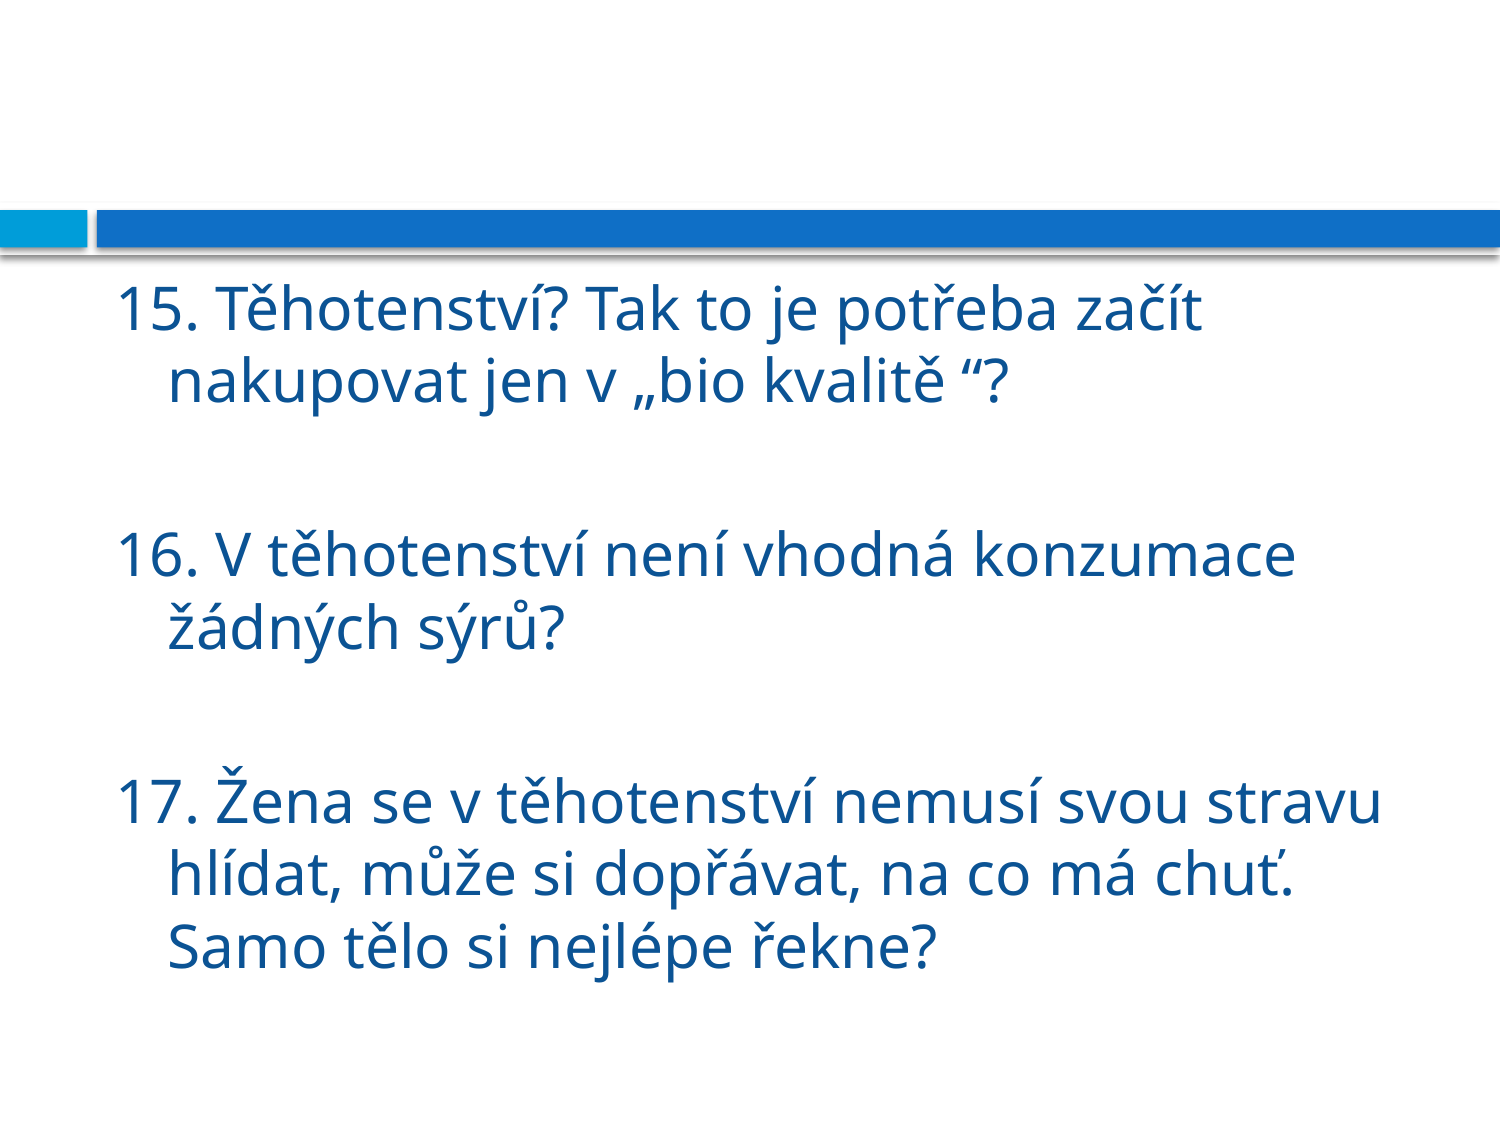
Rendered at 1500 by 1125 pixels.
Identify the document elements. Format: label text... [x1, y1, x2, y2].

list 15. Těhotenství? Tak to je potřeba začít nakupovat jen v „bio kvalitě “? 16. V těhotenství není vhodná konzumace žádných sýrů? 17. Žena se v těhotenství nemusí svou stravu hlídat, může si dopřávat, na co má chuť. Samo tělo si nejlépe řekne? [100, 262, 1438, 1000]
